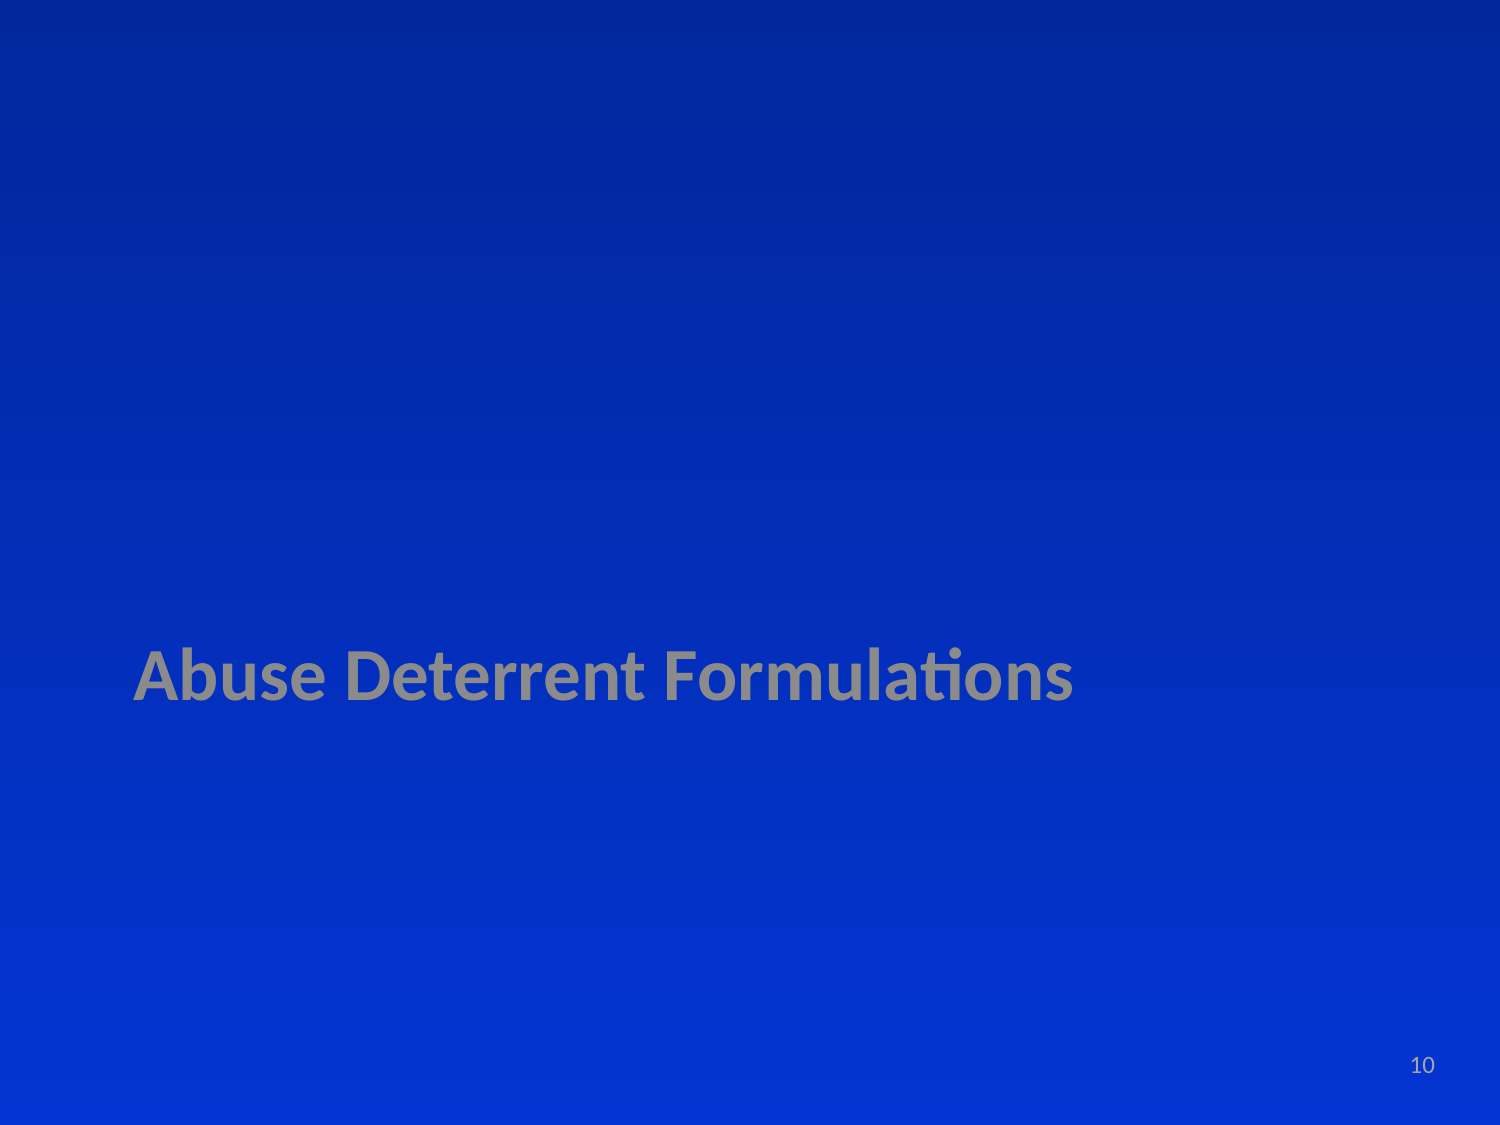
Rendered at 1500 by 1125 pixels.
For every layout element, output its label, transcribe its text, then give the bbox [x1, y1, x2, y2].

slide_number 10 [1100, 1024, 1450, 1103]
list Abuse Deterrent Formulations [118, 476, 1394, 723]
